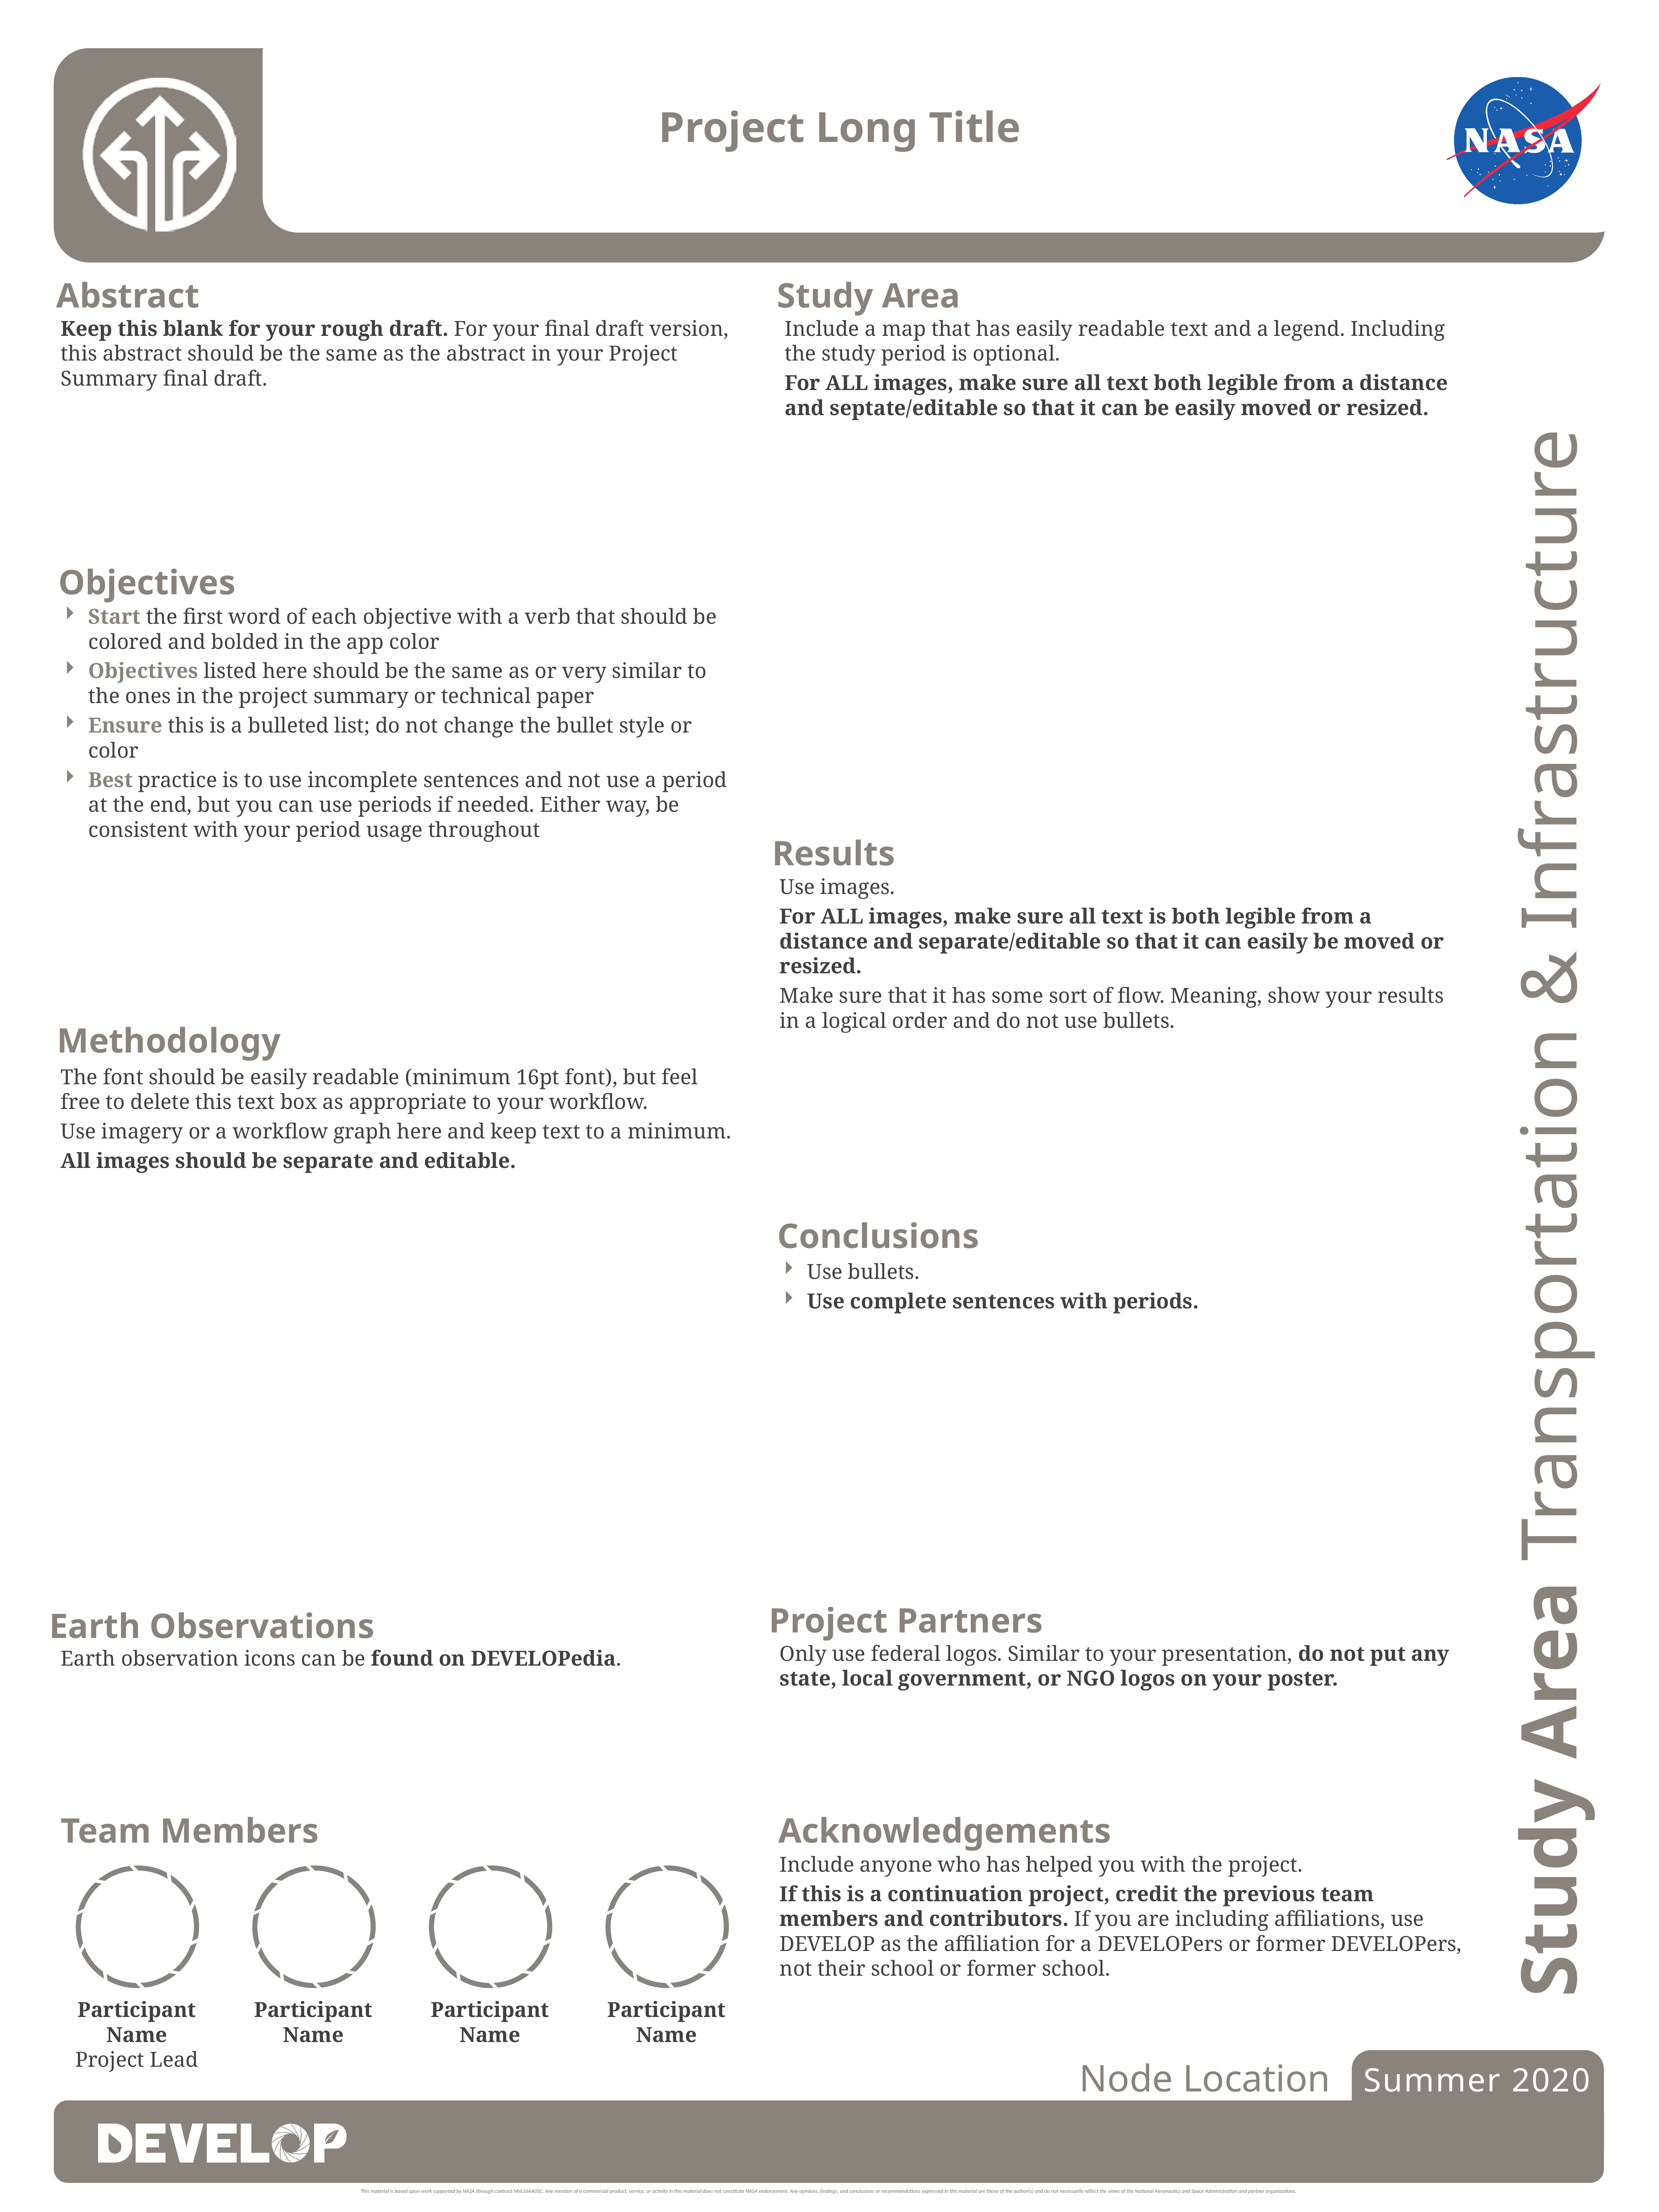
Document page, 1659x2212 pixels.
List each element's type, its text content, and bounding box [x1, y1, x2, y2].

text_box Objectives [53, 558, 241, 604]
text_box Earth Observations [44, 1601, 380, 1648]
text_box Team Members [55, 1806, 325, 1853]
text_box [404, 1863, 576, 2025]
text_box Only use federal logos. Similar to your presentation, do not put any state, local government, or NGO logos on your poster. [774, 1637, 1468, 1791]
text_box Include a map that has easily readable text and a legend. Including the study period is optional. For ALL images, make sure all text both legible from a distance and septate/editable so that it can be easily moved or resized. [779, 312, 1465, 484]
text_box Use images. For ALL images, make sure all text is both legible from a distance and separate/editable so that it can easily be moved or resized. Make sure that it has some sort of flow. Meaning, show your results in a logical order and do not use bullets. [774, 870, 1465, 1107]
text_box The font should be easily readable (minimum 16pt font), but feel free to delete this text box as appropriate to your workflow. Use imagery or a workflow graph here and keep text to a minimum. All images should be separate and editable. [55, 1061, 747, 1272]
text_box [51, 1863, 223, 2050]
text_box Study Area Transportation & Infrastructure [1507, 286, 1596, 2003]
picture [1445, 76, 1602, 205]
text_box Project Long Title [284, 53, 1395, 205]
text_box Earth observation icons can be found on DEVELOPedia. [55, 1642, 747, 1741]
text_box Abstract [51, 271, 205, 317]
text_box Results [766, 829, 901, 875]
text_box Project Partners [764, 1596, 1048, 1642]
text_box Start the first word of each objective with a verb that should be colored and bolded in the app color Objectives listed here should be the same as or very similar to the ones in the project summary or technical paper Ensure this is a bulleted list; do not change the bullet style or color Best practice is to use incomplete sentences and not use a period at the end, but you can use periods if needed. Either way, be consistent with your period usage throughout [55, 600, 747, 837]
picture [82, 78, 236, 232]
text_box Node Location [746, 2052, 1336, 2102]
picture [98, 2124, 347, 2163]
text_box Methodology [51, 1016, 286, 1062]
text_box Use bullets. Use complete sentences with periods. [774, 1255, 1465, 1392]
text_box Include anyone who has helped you with the project. If this is a continuation project, credit the previous team members and contributors. If you are including affiliations, use DEVELOP as the affiliation for a DEVELOPers or former DEVELOPers, not their school or former school. [774, 1848, 1468, 2045]
text_box Study Area [772, 271, 966, 317]
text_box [227, 1863, 399, 2025]
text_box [581, 1863, 752, 2025]
text_box Keep this blank for your rough draft. For your final draft version, this abstract should be the same as the abstract in your Project Summary final draft. [55, 312, 747, 517]
text_box Conclusions [772, 1211, 985, 1258]
text_box Acknowledgements [773, 1806, 1117, 1853]
